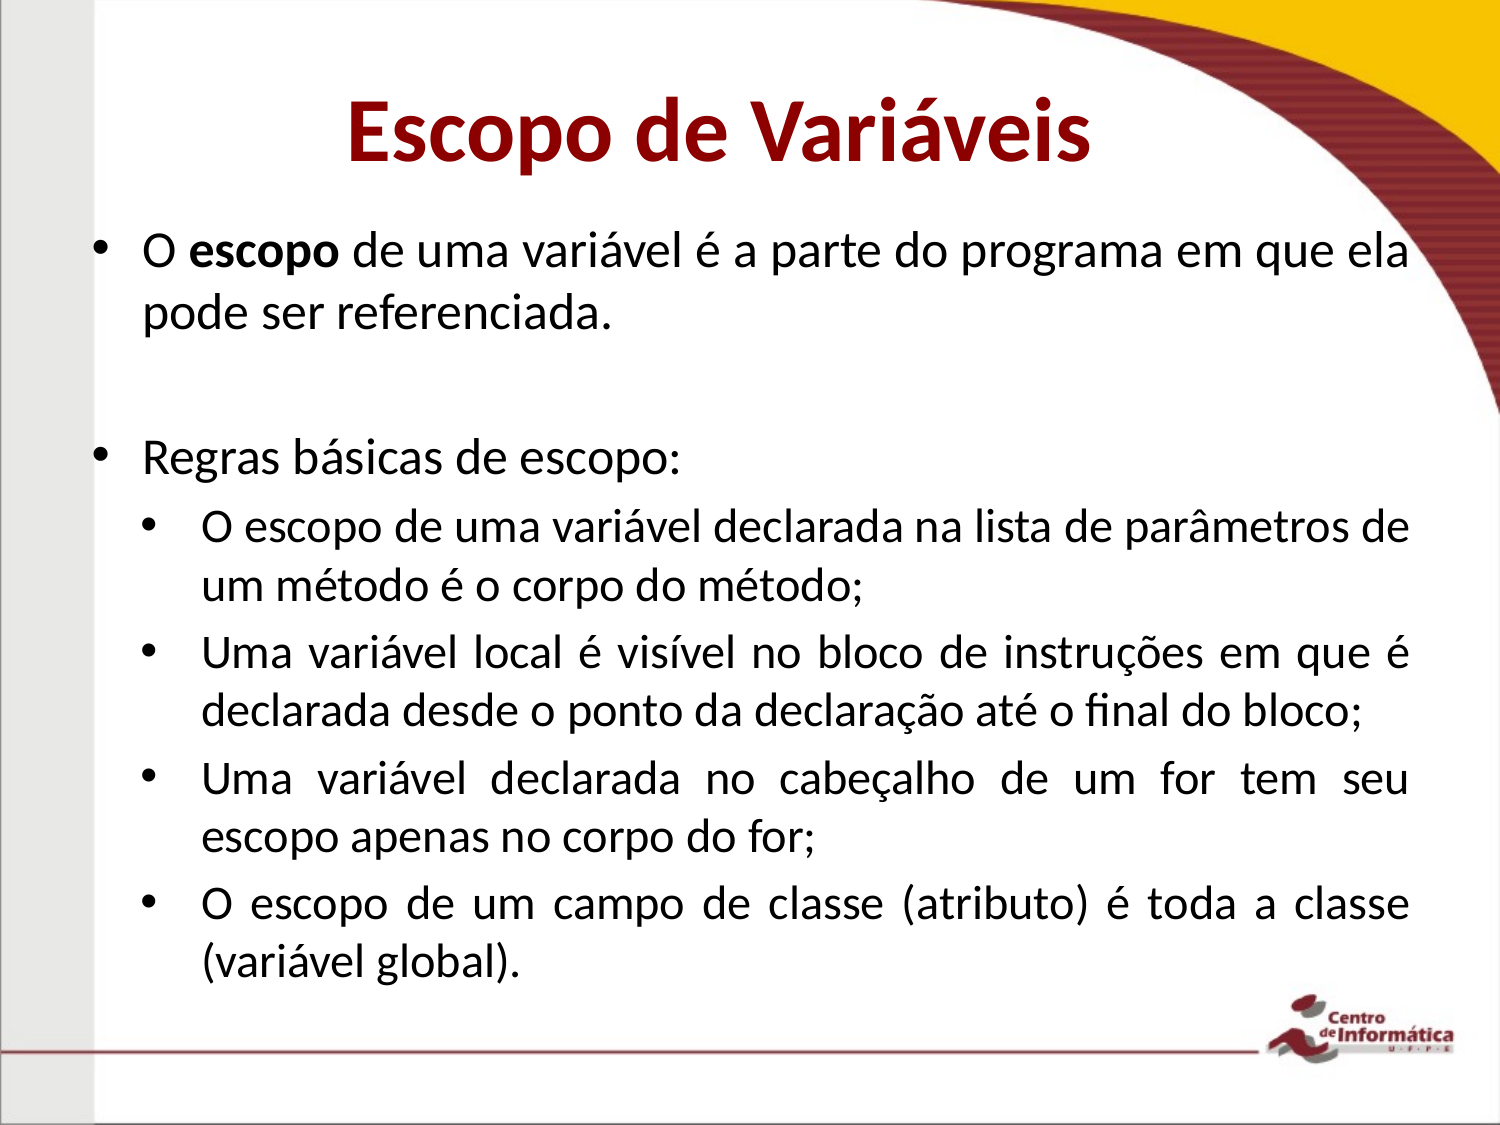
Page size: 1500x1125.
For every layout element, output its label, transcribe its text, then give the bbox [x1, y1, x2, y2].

title Escopo de Variáveis [122, 31, 1317, 208]
picture [0, 0, 1500, 1125]
list O escopo de uma variável é a parte do programa em que ela pode ser referenciada. Regras básicas de escopo: O escopo de uma variável declarada na lista de parâmetros de um método é o corpo do método; Uma variável local é visível no bloco de instruções em que é declarada desde o ponto da declaração até o final do bloco; Uma variável declarada no cabeçalho de um for tem seu escopo apenas no corpo do for; O escopo de um campo de classe (atributo) é toda a classe (variável global). [76, 208, 1427, 1005]
